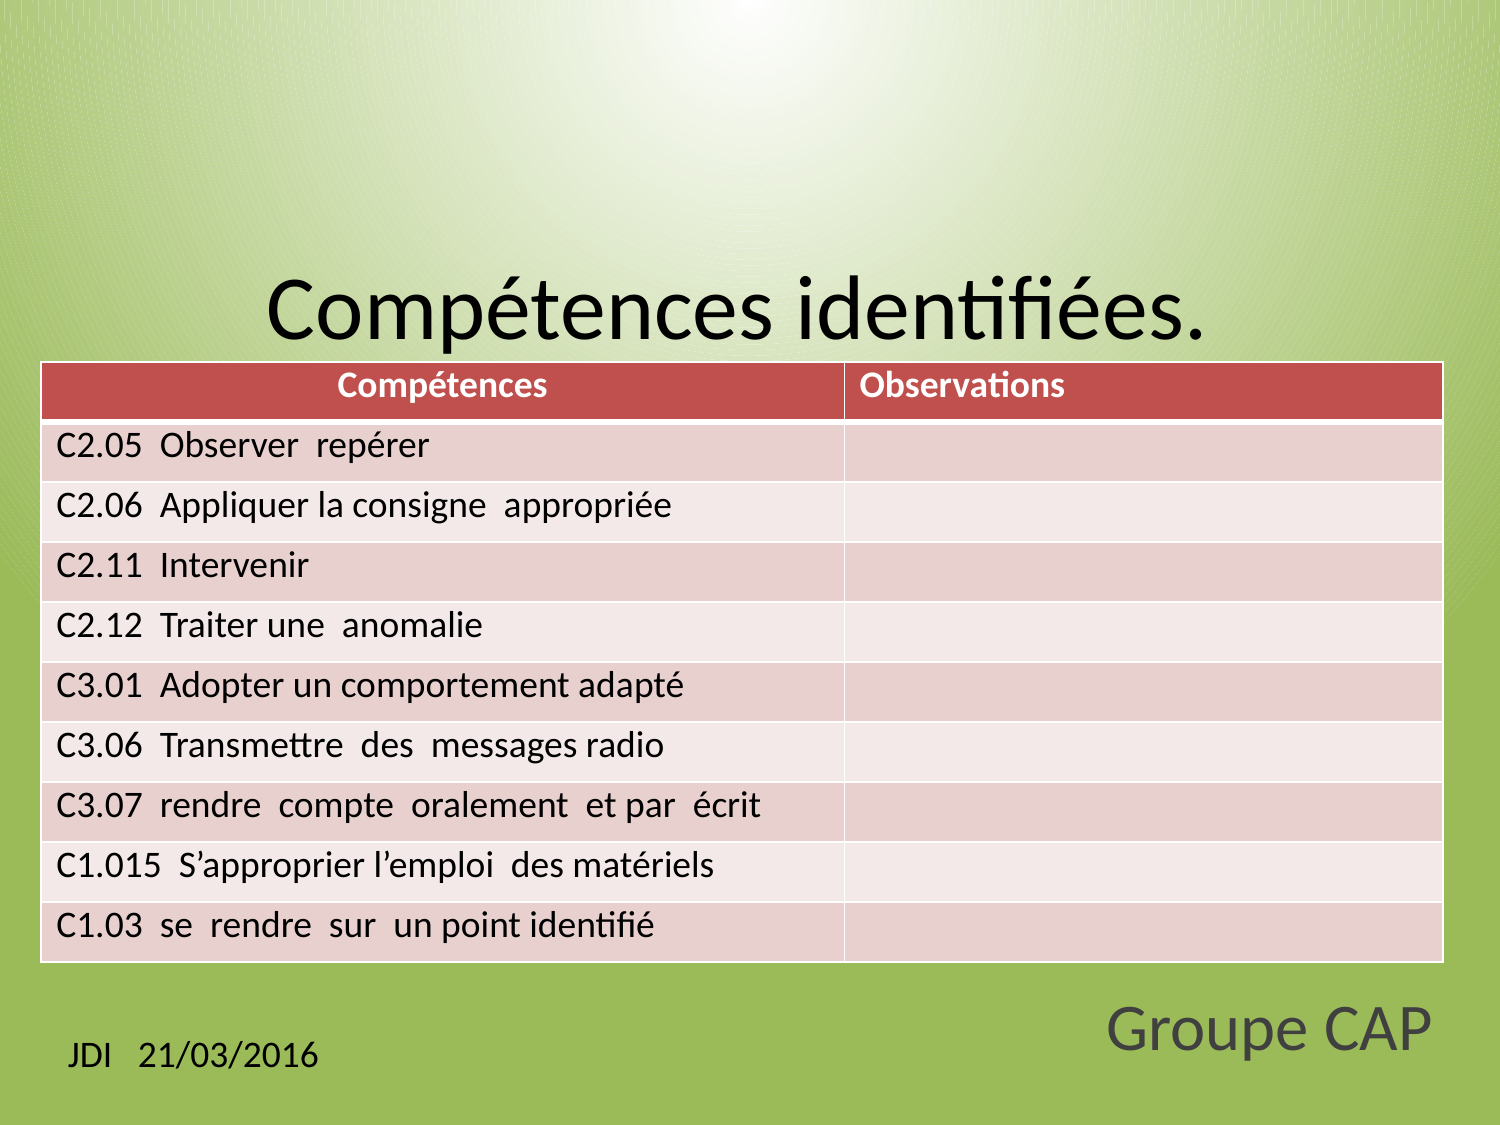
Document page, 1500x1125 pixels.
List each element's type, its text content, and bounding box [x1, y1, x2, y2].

table_header Observations [845, 363, 1442, 419]
table_cell [845, 663, 1442, 721]
table_cell [845, 843, 1442, 901]
table_cell C1.015 S’approprier l’emploi des matériels [42, 843, 844, 901]
table_cell [845, 723, 1442, 781]
title Compétences identifiées. [100, 172, 1376, 361]
table_cell C3.07 rendre compte oralement et par écrit [42, 783, 844, 841]
table_cell C2.05 Observer repérer [42, 425, 844, 481]
table_header Compétences [42, 363, 844, 419]
table_cell C2.11 Intervenir [42, 543, 844, 601]
table_cell [845, 603, 1442, 661]
subtitle Groupe CAP [1068, 975, 1471, 1094]
table_cell [845, 903, 1442, 961]
table_cell [845, 483, 1442, 541]
table_cell C3.06 Transmettre des messages radio [42, 723, 844, 781]
table_cell C1.03 se rendre sur un point identifié [42, 903, 844, 961]
text_box JDI 21/03/2016 [53, 1023, 432, 1083]
table_cell [845, 543, 1442, 601]
table_cell C2.12 Traiter une anomalie [42, 603, 844, 661]
table_cell C3.01 Adopter un comportement adapté [42, 663, 844, 721]
table_cell [845, 425, 1442, 481]
table_cell [845, 783, 1442, 841]
table_cell C2.06 Appliquer la consigne appropriée [42, 483, 844, 541]
